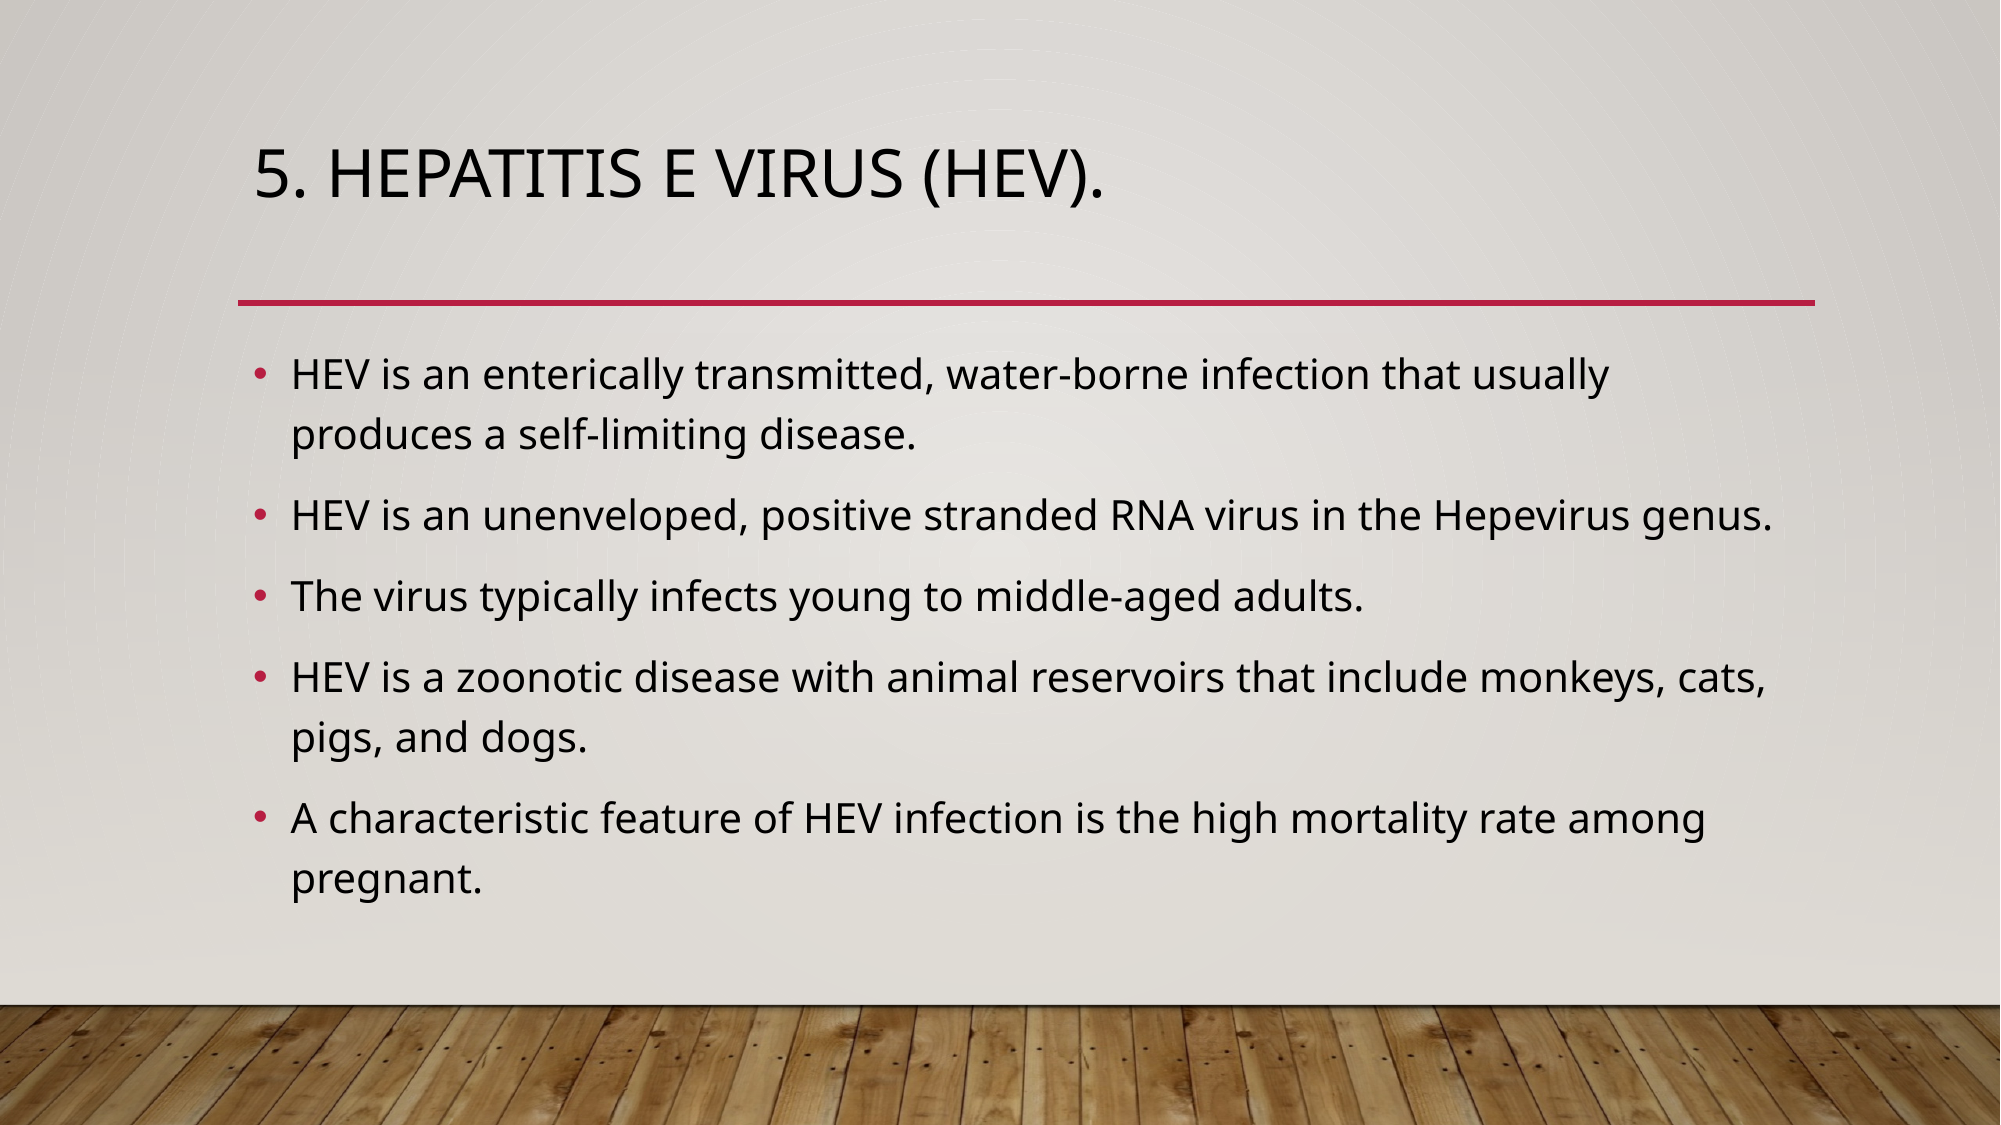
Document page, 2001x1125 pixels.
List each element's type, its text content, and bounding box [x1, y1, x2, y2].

picture [0, 1005, 2000, 1125]
title 5. Hepatitis E Virus (HEV). [238, 131, 1814, 305]
list HEV is an enterically transmitted, water-borne infection that usually produces a self-limiting disease. HEV is an unenveloped, positive stranded RNA virus in the Hepevirus genus. The virus typically infects young to middle-aged adults. HEV is a zoonotic disease with animal reservoirs that include monkeys, cats, pigs, and dogs. A characteristic feature of HEV infection is the high mortality rate among pregnant. [238, 330, 1814, 897]
